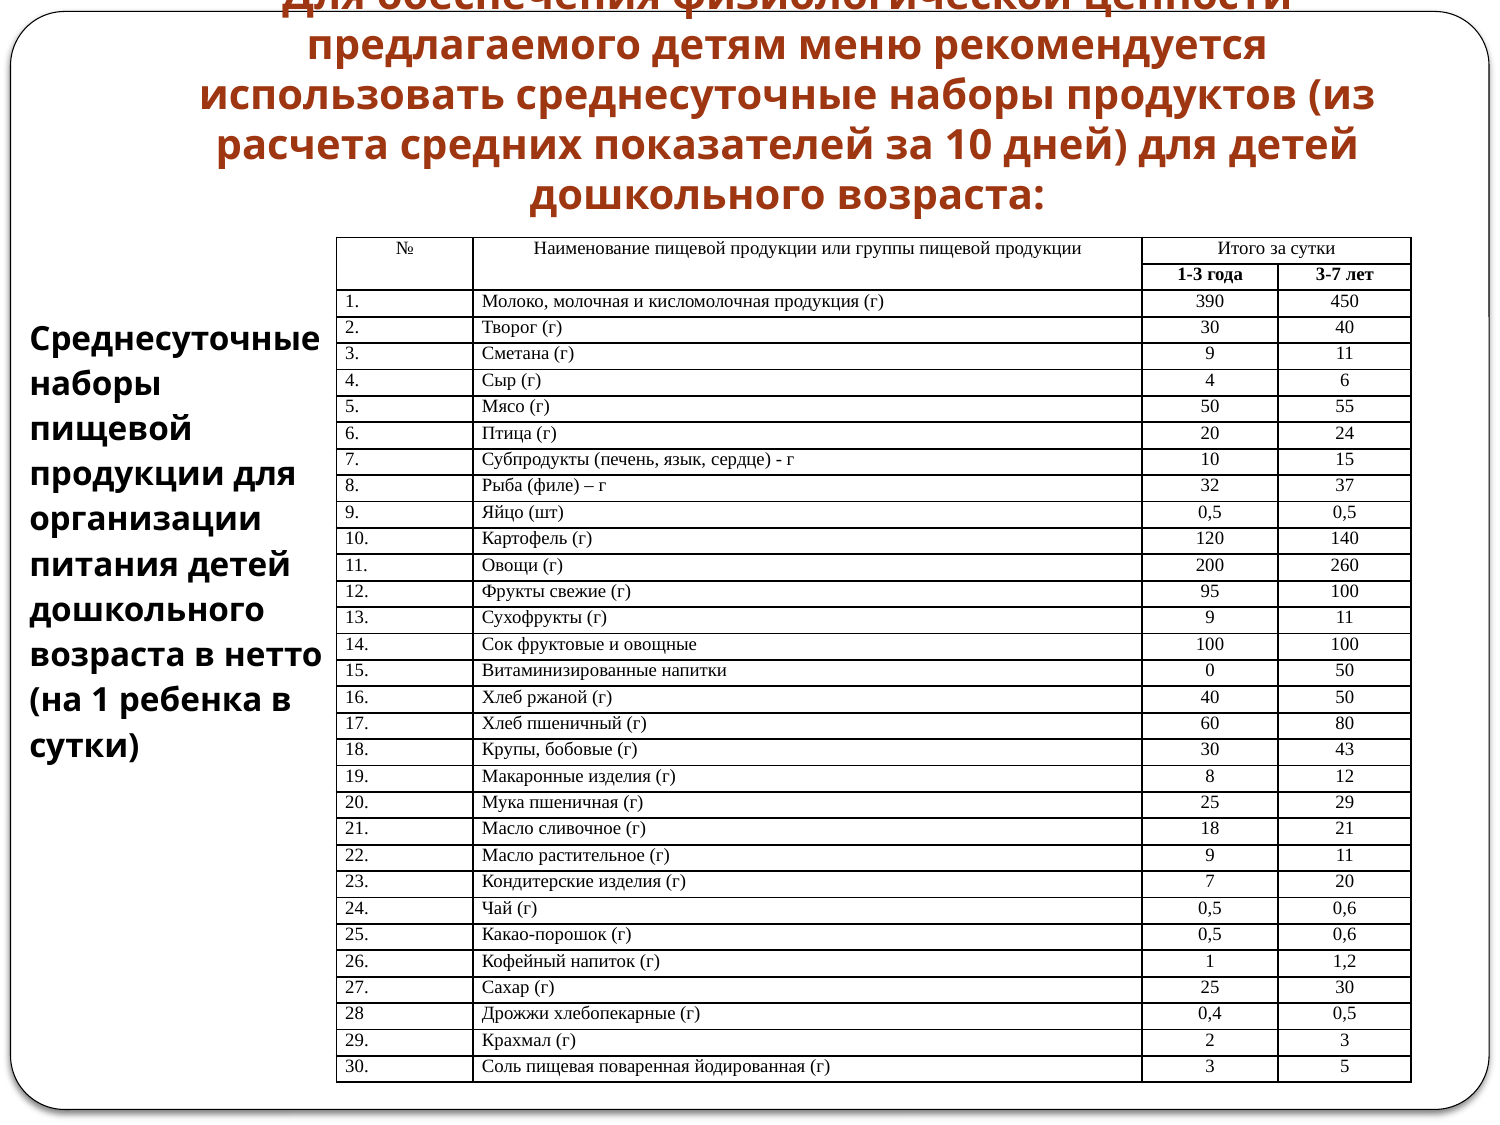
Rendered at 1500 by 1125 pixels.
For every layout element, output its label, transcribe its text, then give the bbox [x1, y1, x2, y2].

table_cell Хлеб пшеничный (г) [474, 714, 1141, 738]
table_cell 10 [1143, 450, 1277, 474]
table_cell 28 [337, 1004, 472, 1029]
table_cell Птица (г) [474, 423, 1141, 448]
table_cell Чай (г) [474, 898, 1141, 923]
table_header Наименование пищевой продукции или группы пищевой продукции [474, 238, 1141, 289]
table_cell 0,5 [1279, 502, 1410, 527]
table_cell 18 [1143, 819, 1277, 844]
table_cell 8. [337, 476, 472, 501]
table_cell 25 [1143, 793, 1277, 817]
table_cell 15 [1279, 450, 1410, 474]
table_cell 21. [337, 819, 472, 844]
table_cell 24. [337, 898, 472, 923]
table_cell 0,6 [1279, 898, 1410, 923]
table_cell Крахмал (г) [474, 1030, 1141, 1055]
table_cell 80 [1279, 714, 1410, 738]
table_cell Творог (г) [474, 318, 1141, 342]
table_cell Субпродукты (печень, язык, сердце) - г [474, 450, 1141, 474]
table_cell 0,6 [1279, 925, 1410, 949]
table_cell Рыба (филе) – г [474, 476, 1141, 501]
table_cell 11 [1279, 846, 1410, 870]
table_cell 0,5 [1279, 1004, 1410, 1029]
table_cell Кофейный напиток (г) [474, 951, 1141, 976]
table_cell 0,5 [1143, 502, 1277, 527]
table_cell Мясо (г) [474, 397, 1141, 421]
table_cell 3. [337, 344, 472, 369]
table_cell Молоко, молочная и кисломолочная продукция (г) [474, 291, 1141, 316]
table_cell 8 [1143, 766, 1277, 791]
table_cell 26. [337, 951, 472, 976]
table_cell 9 [1143, 608, 1277, 633]
table_cell 0,5 [1143, 925, 1277, 949]
table_cell 40 [1279, 318, 1410, 342]
table_cell 120 [1143, 529, 1277, 553]
table_cell 29 [1279, 793, 1410, 817]
table_cell 16. [337, 687, 472, 712]
table_cell 23. [337, 872, 472, 897]
table_header Итого за сутки [1143, 238, 1410, 263]
table_cell Картофель (г) [474, 529, 1141, 553]
table_cell 20 [1143, 423, 1277, 448]
table_cell 6. [337, 423, 472, 448]
title Для обеспечения физиологической ценности предлагаемого детям меню рекомендуется использовать среднесуточные наборы продуктов (из расчета средних показателей за 10 дней) для детей дошкольного возраста: [150, 45, 1425, 233]
table_cell Соль пищевая поваренная йодированная (г) [474, 1057, 1141, 1081]
table_cell 17. [337, 714, 472, 738]
table_cell 0 [1143, 661, 1277, 685]
table_cell 100 [1279, 634, 1410, 659]
table_cell 32 [1143, 476, 1277, 501]
table_cell 5. [337, 397, 472, 421]
table_cell 43 [1279, 740, 1410, 765]
table_cell 7 [1143, 872, 1277, 897]
table_cell 11 [1279, 344, 1410, 369]
table_cell 40 [1143, 687, 1277, 712]
table_cell 30 [1143, 740, 1277, 765]
table_cell Сахар (г) [474, 978, 1141, 1002]
table_cell 140 [1279, 529, 1410, 553]
table_cell 100 [1279, 582, 1410, 606]
table_cell 9 [1143, 846, 1277, 870]
table_cell 19. [337, 766, 472, 791]
table_cell 30. [337, 1057, 472, 1081]
table_cell 30 [1279, 978, 1410, 1002]
table_cell 24 [1279, 423, 1410, 448]
table_cell 12. [337, 582, 472, 606]
table_cell 450 [1279, 291, 1410, 316]
table_cell 18. [337, 740, 472, 765]
table_cell Сухофрукты (г) [474, 608, 1141, 633]
table_cell Мука пшеничная (г) [474, 793, 1141, 817]
table_cell 13. [337, 608, 472, 633]
table_cell 15. [337, 661, 472, 685]
table_cell Крупы, бобовые (г) [474, 740, 1141, 765]
table_cell Дрожжи хлебопекарные (г) [474, 1004, 1141, 1029]
table_cell 20. [337, 793, 472, 817]
table_cell 6 [1279, 370, 1410, 395]
table_cell 55 [1279, 397, 1410, 421]
table_cell 9 [1143, 344, 1277, 369]
table_cell Яйцо (шт) [474, 502, 1141, 527]
table_cell 0,4 [1143, 1004, 1277, 1029]
table_cell 11 [1279, 608, 1410, 633]
table_cell 390 [1143, 291, 1277, 316]
table_cell 1 [1143, 951, 1277, 976]
table_cell 4 [1143, 370, 1277, 395]
table_cell Фрукты свежие (г) [474, 582, 1141, 606]
table_cell 7. [337, 450, 472, 474]
table_cell Сок фруктовые и овощные [474, 634, 1141, 659]
table_cell 29. [337, 1030, 472, 1055]
table_cell Кондитерские изделия (г) [474, 872, 1141, 897]
table_cell Какао-порошок (г) [474, 925, 1141, 949]
table_cell 95 [1143, 582, 1277, 606]
table_cell 30 [1143, 318, 1277, 342]
table_cell 1. [337, 291, 472, 316]
table_cell 22. [337, 846, 472, 870]
table_cell 14. [337, 634, 472, 659]
table_cell 100 [1143, 634, 1277, 659]
table_cell 37 [1279, 476, 1410, 501]
table_header Среднесуточные наборы пищевой продукции для организации питания детей дошкольного возраста в нетто (на 1 ребенка в сутки) [29, 314, 325, 767]
table_cell 5 [1279, 1057, 1410, 1081]
table_cell Сметана (г) [474, 344, 1141, 369]
table_cell 50 [1143, 397, 1277, 421]
table_cell 2 [1143, 1030, 1277, 1055]
table_cell 50 [1279, 687, 1410, 712]
table_cell 11. [337, 555, 472, 580]
table_cell 3-7 лет [1279, 265, 1410, 289]
table_cell 260 [1279, 555, 1410, 580]
table_cell 9. [337, 502, 472, 527]
table_cell 21 [1279, 819, 1410, 844]
table_cell 1,2 [1279, 951, 1410, 976]
table_cell Овощи (г) [474, 555, 1141, 580]
table_cell 3 [1143, 1057, 1277, 1081]
table_cell 60 [1143, 714, 1277, 738]
table_cell 0,5 [1143, 898, 1277, 923]
table_cell 27. [337, 978, 472, 1002]
table_cell Витаминизированные напитки [474, 661, 1141, 685]
table_cell 3 [1279, 1030, 1410, 1055]
table_cell 20 [1279, 872, 1410, 897]
table_cell 1-3 года [1143, 265, 1277, 289]
table_cell Масло растительное (г) [474, 846, 1141, 870]
table_cell 12 [1279, 766, 1410, 791]
table_header № [337, 238, 472, 289]
table_cell 10. [337, 529, 472, 553]
table_cell Масло сливочное (г) [474, 819, 1141, 844]
table_cell 25. [337, 925, 472, 949]
table_cell Сыр (г) [474, 370, 1141, 395]
table_cell 50 [1279, 661, 1410, 685]
table_cell 25 [1143, 978, 1277, 1002]
table_cell 4. [337, 370, 472, 395]
table_cell 200 [1143, 555, 1277, 580]
table_cell Хлеб ржаной (г) [474, 687, 1141, 712]
table_cell 2. [337, 318, 472, 342]
table_cell Макаронные изделия (г) [474, 766, 1141, 791]
